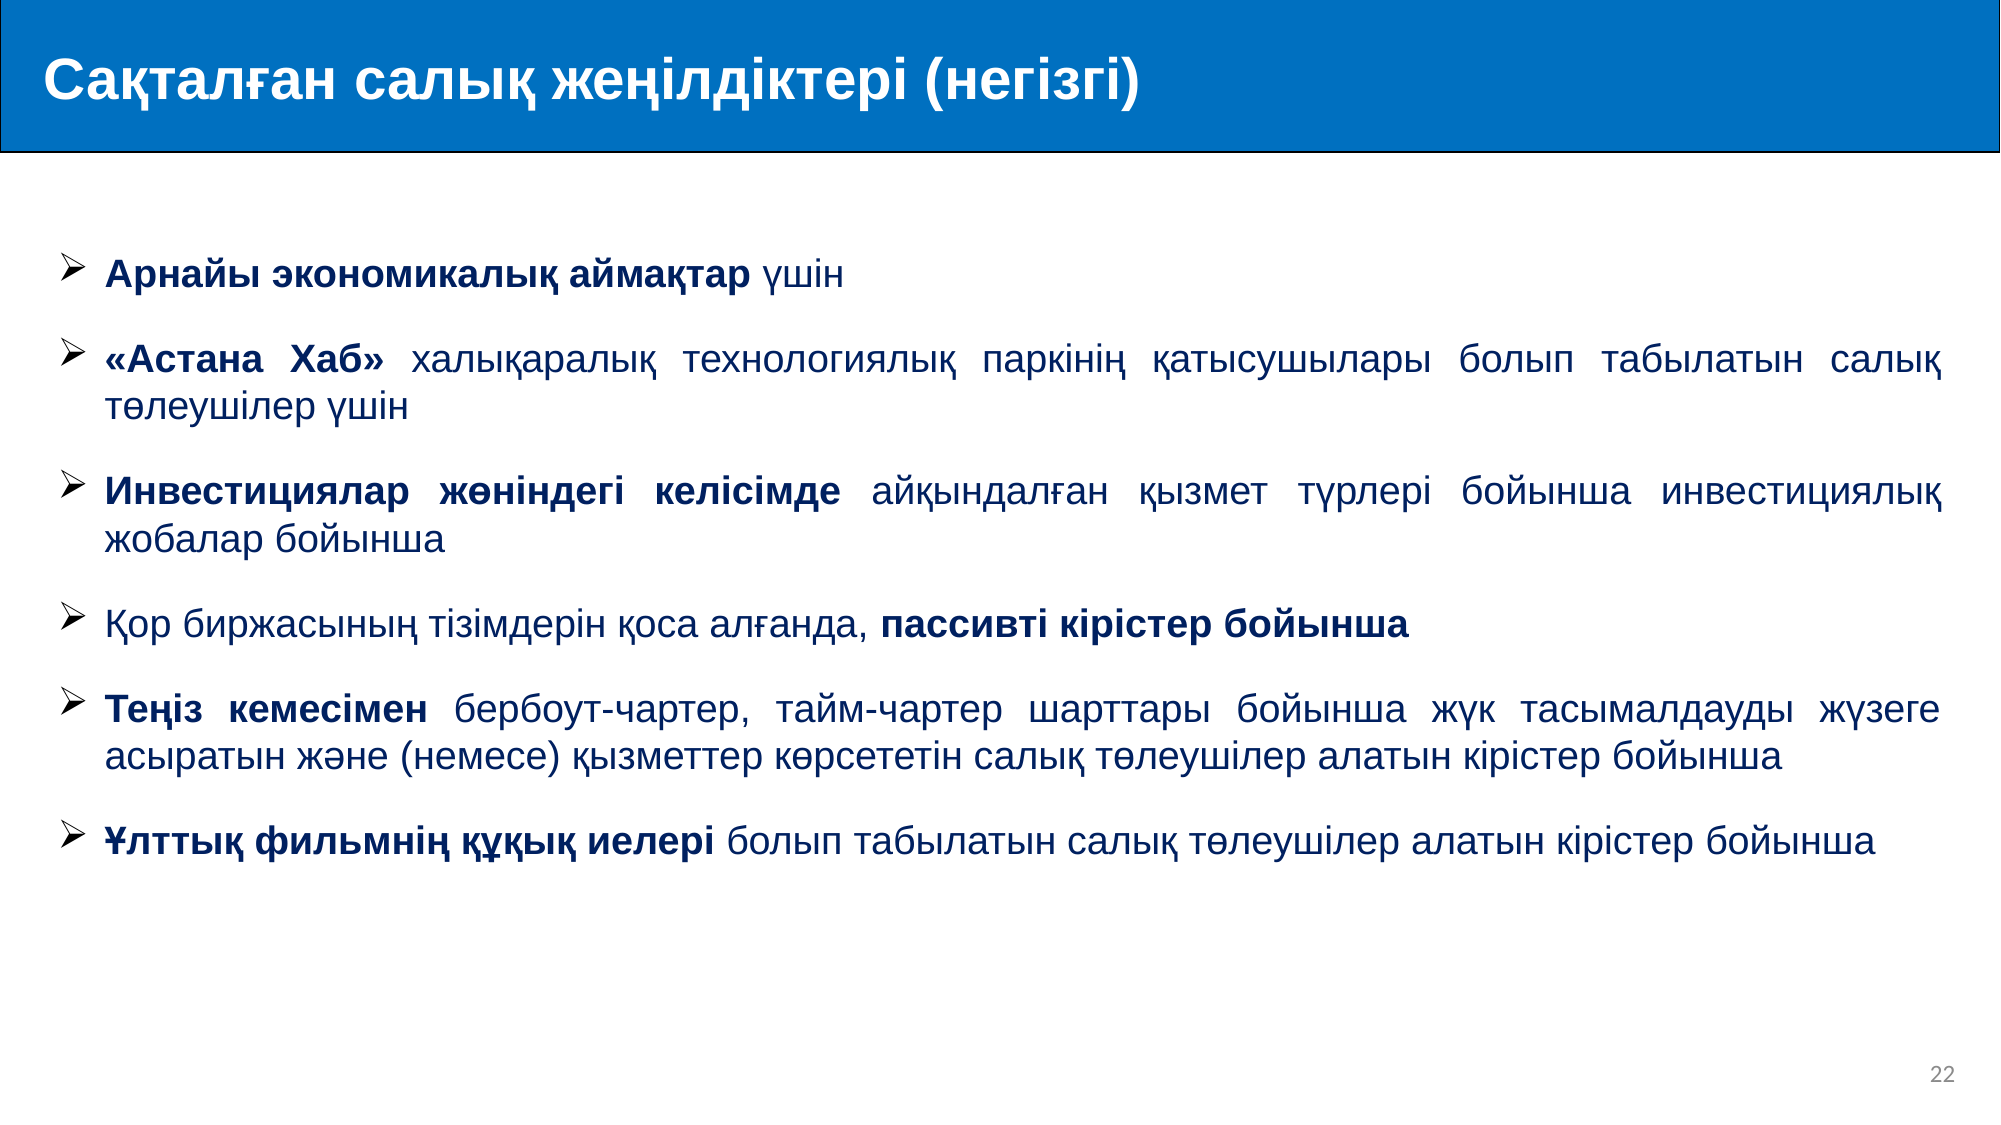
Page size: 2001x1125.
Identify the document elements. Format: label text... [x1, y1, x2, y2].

slide_number 22 [1520, 1042, 1971, 1103]
text_box Сақталған салық жеңілдіктері (негізгі) [0, 0, 2000, 153]
text_box Арнайы экономикалық аймақтар үшін «Астана Хаб» халықаралық технологиялық паркінің қатысушылары болып табылатын салық төлеушілер үшін Инвестициялар жөніндегі келісімде айқындалған қызмет түрлері бойынша инвестициялық жобалар бойынша Қор биржасының тізімдерін қоса алғанда, пассивті кірістер бойынша Теңіз кемесімен бербоут-чартер, тайм-чартер шарттары бойынша жүк тасымалдауды жүзеге асыратын және (немесе) қызметтер көрсететін салық төлеушілер алатын кірістер бойынша Ұлттық фильмнің құқық иелері болып табылатын салық төлеушілер алатын кірістер бойынша [42, 240, 1958, 871]
